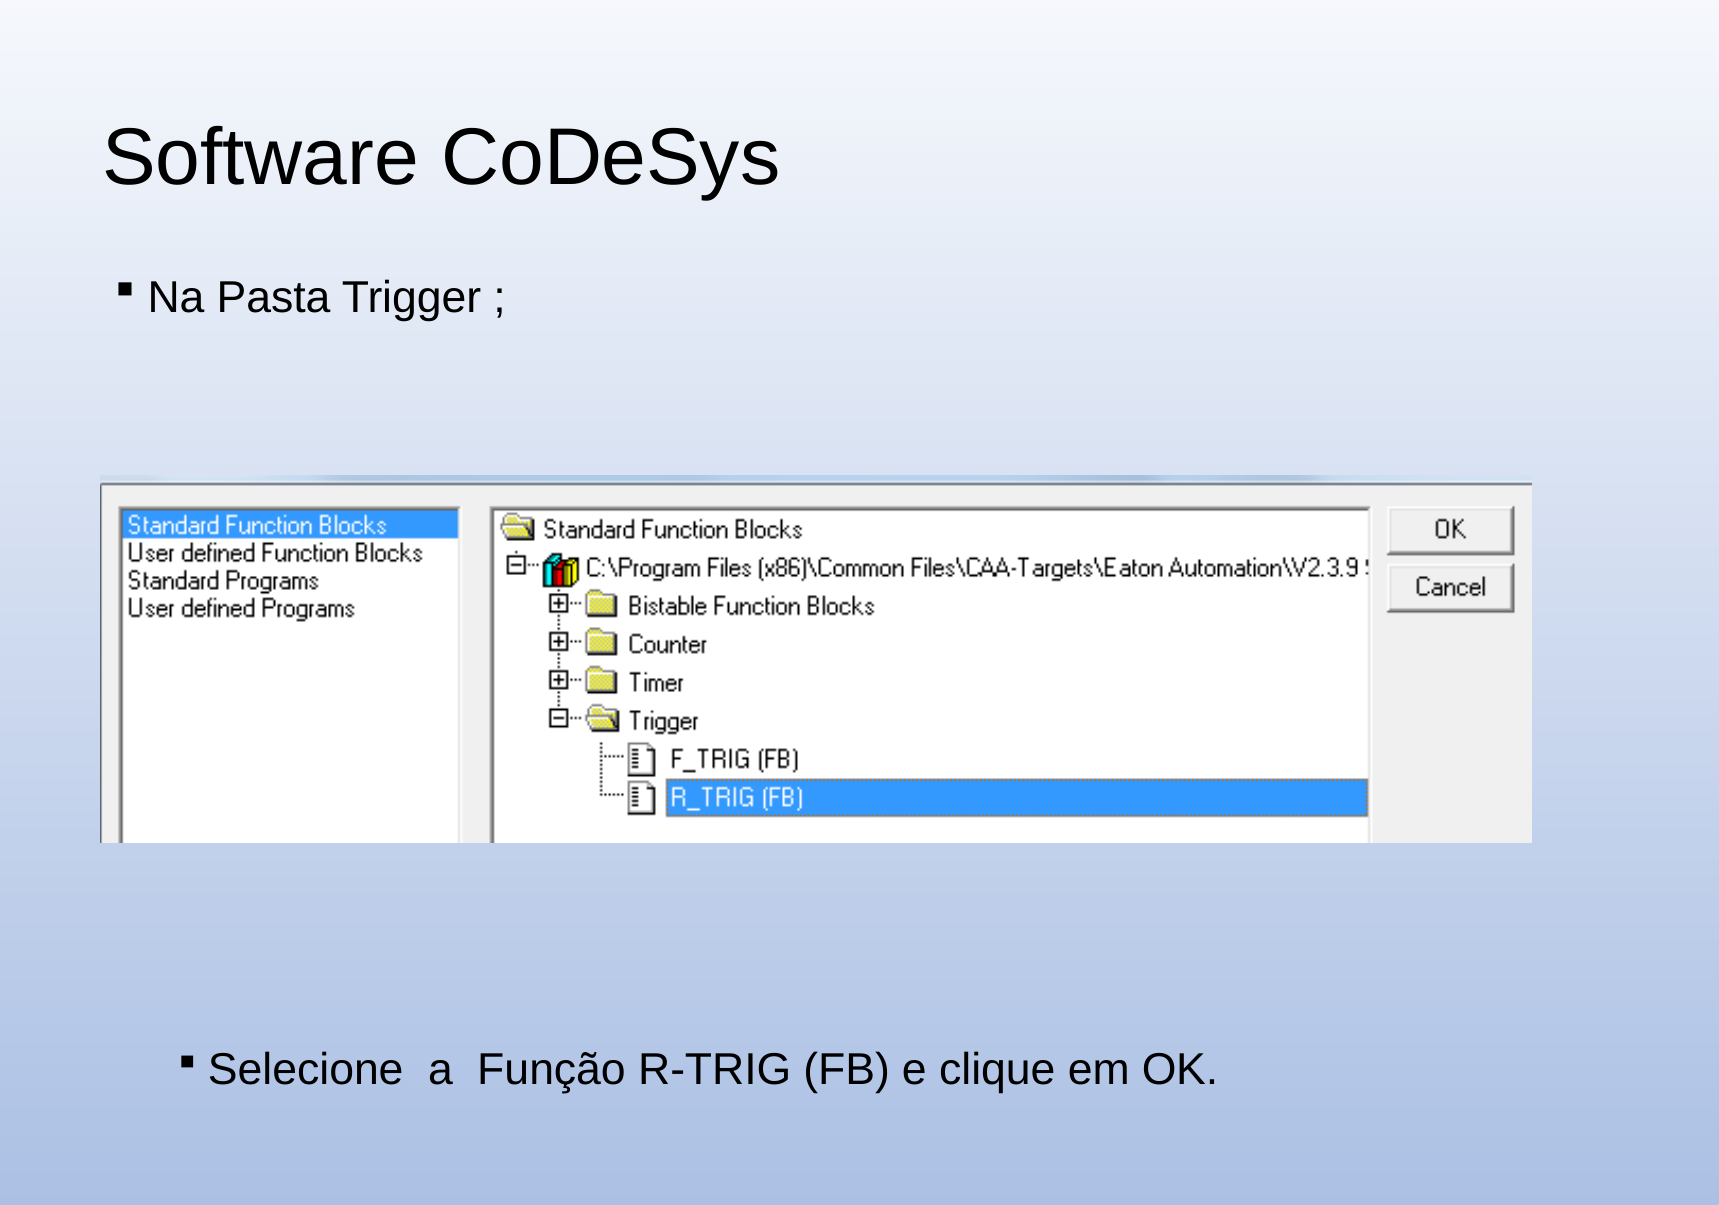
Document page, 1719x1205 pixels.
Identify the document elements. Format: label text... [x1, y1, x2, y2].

text_box Na Pasta Trigger ; [100, 260, 1632, 329]
text_box Selecione a Função R-TRIG (FB) e clique em OK. [163, 1032, 1518, 1101]
picture [100, 475, 1532, 843]
text_box [87, 298, 1619, 603]
text_box Software CoDeSys [87, 96, 1594, 208]
